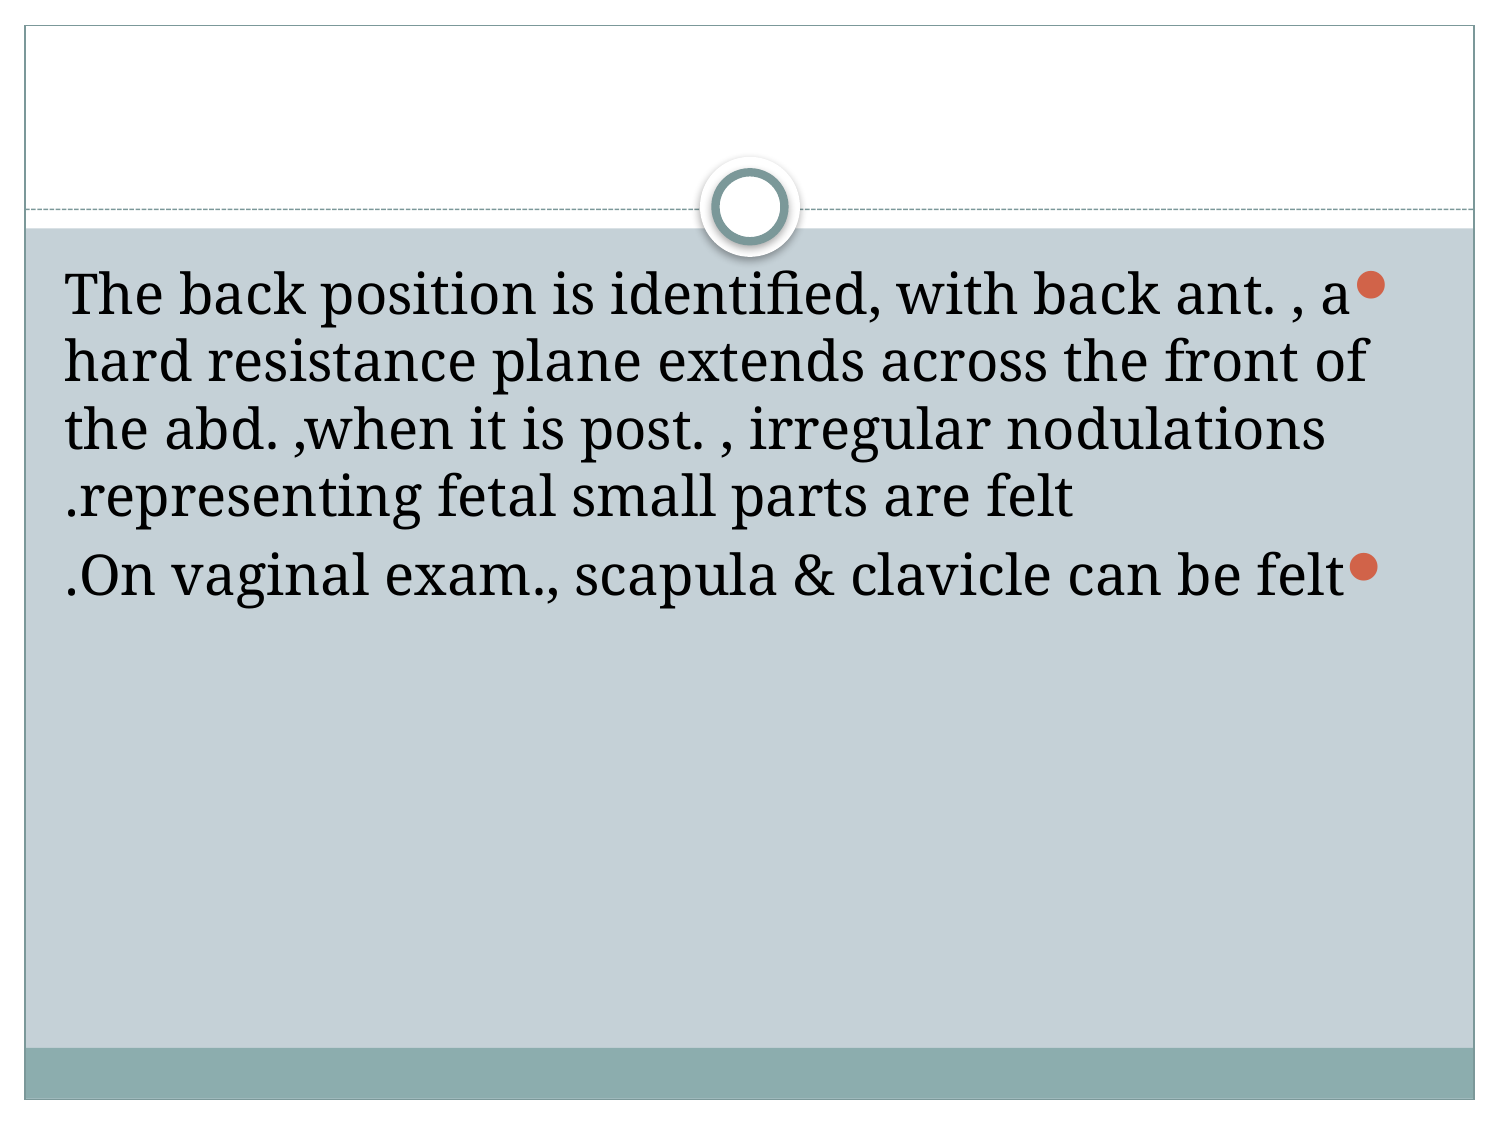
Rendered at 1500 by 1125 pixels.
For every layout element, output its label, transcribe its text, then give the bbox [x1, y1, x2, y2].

list The back position is identified, with back ant. , a hard resistance plane extends across the front of the abd. ,when it is post. , irregular nodulations representing fetal small parts are felt. On vaginal exam., scapula & clavicle can be felt. [49, 250, 1445, 1001]
